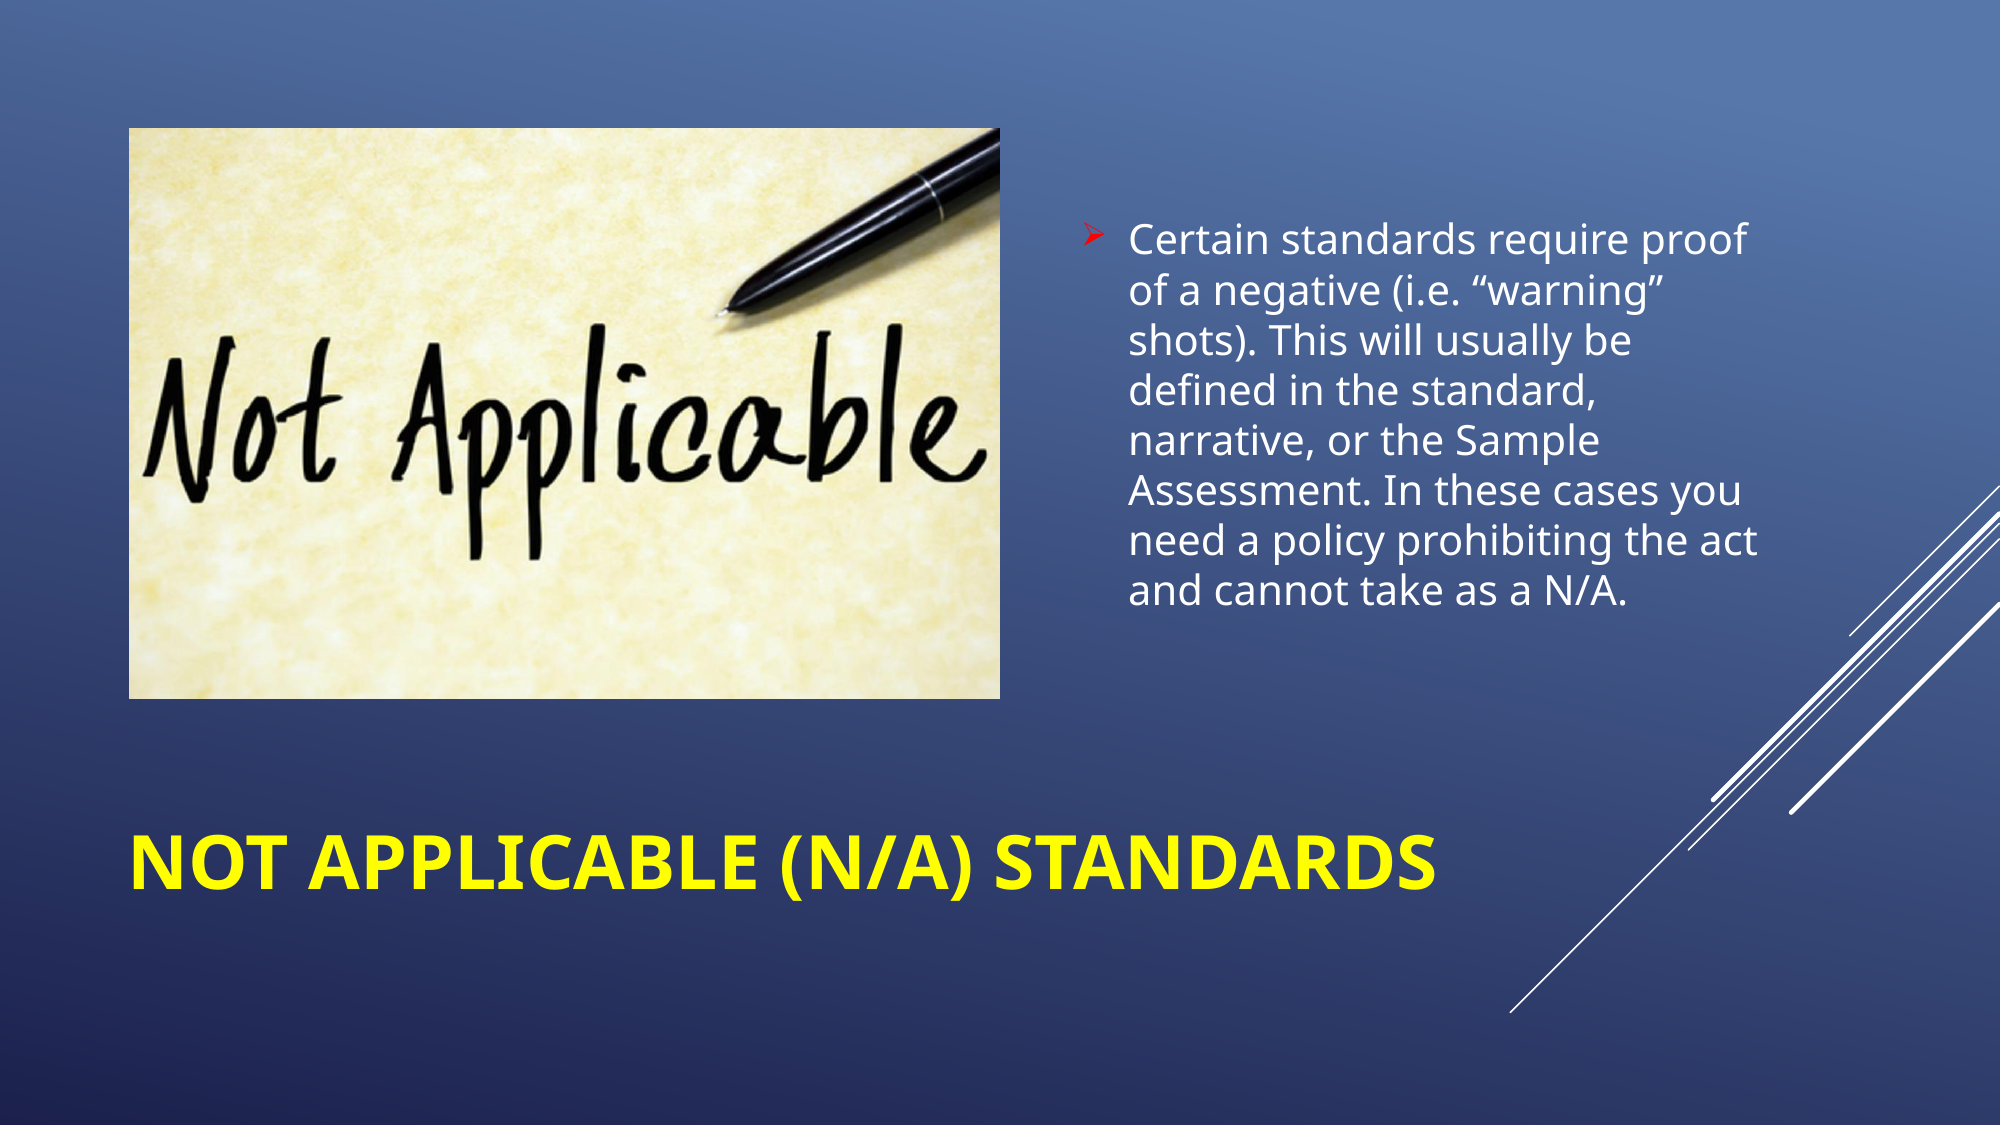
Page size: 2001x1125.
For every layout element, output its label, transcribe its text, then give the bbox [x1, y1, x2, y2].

title Not applicable (N/A) standards [112, 736, 1513, 984]
list Certain standards require proof of a negative (i.e. “warning” shots). This will usually be defined in the standard, narrative, or the Sample Assessment. In these cases you need a policy prohibiting the act and cannot take as a N/A. [1066, 120, 1792, 707]
picture [129, 128, 1001, 699]
